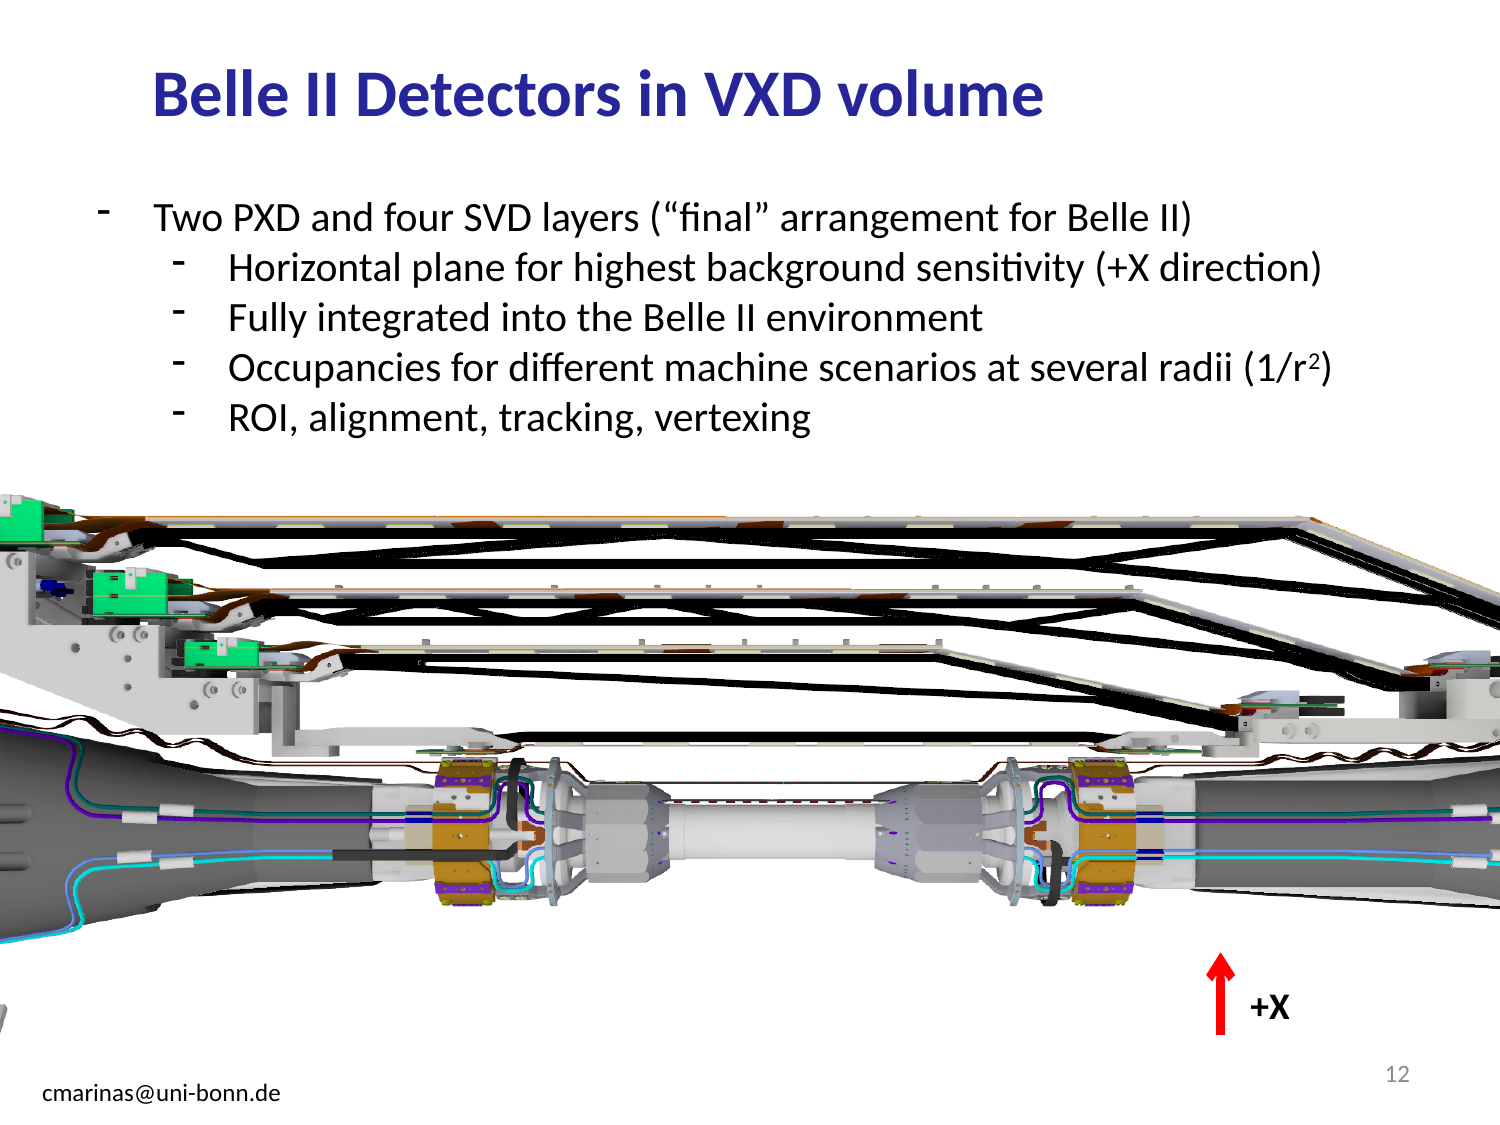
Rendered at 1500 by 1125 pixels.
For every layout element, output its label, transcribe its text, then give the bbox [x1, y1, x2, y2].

picture [0, 289, 1500, 1125]
text_box Belle II Detectors in VXD volume [137, 39, 1500, 140]
text_box Two PXD and four SVD layers (“final” arrangement for Belle II) Horizontal plane for highest background sensitivity (+X direction) Fully integrated into the Belle II environment Occupancies for different machine scenarios at several radii (1/r2) ROI, alignment, tracking, vertexing [82, 182, 1500, 287]
